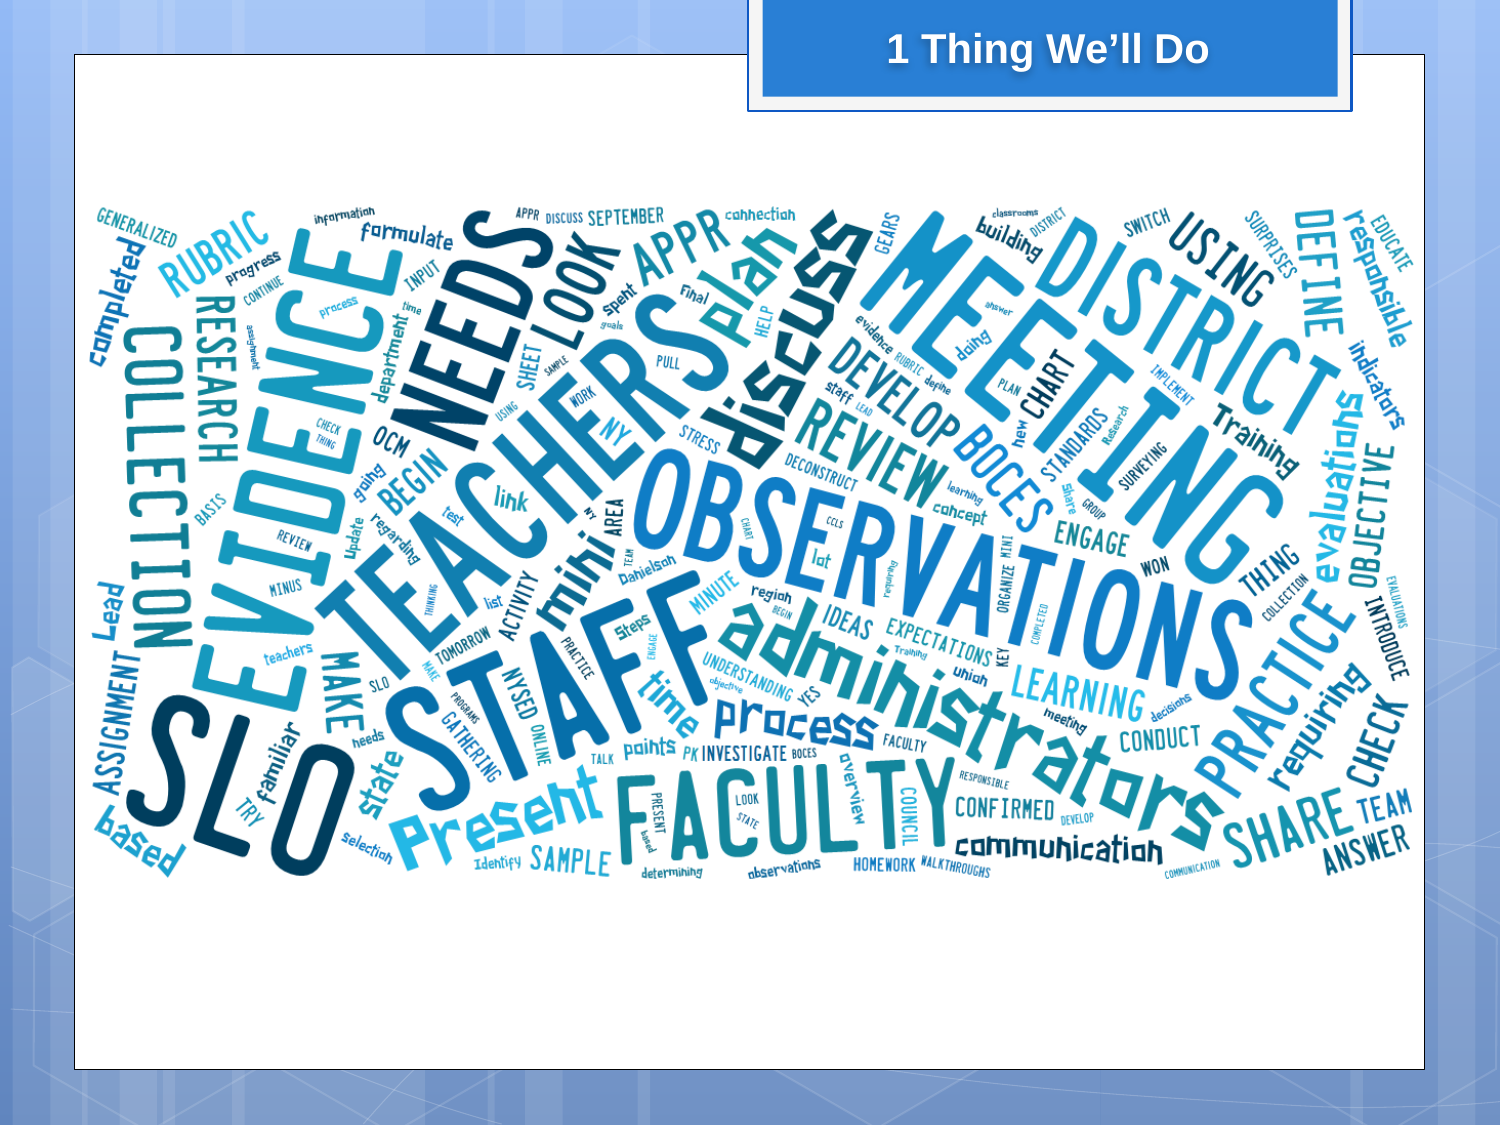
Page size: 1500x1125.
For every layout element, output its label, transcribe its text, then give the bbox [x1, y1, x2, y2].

picture [83, 190, 1419, 886]
text_box 1 Thing We’ll Do [776, 14, 1320, 80]
